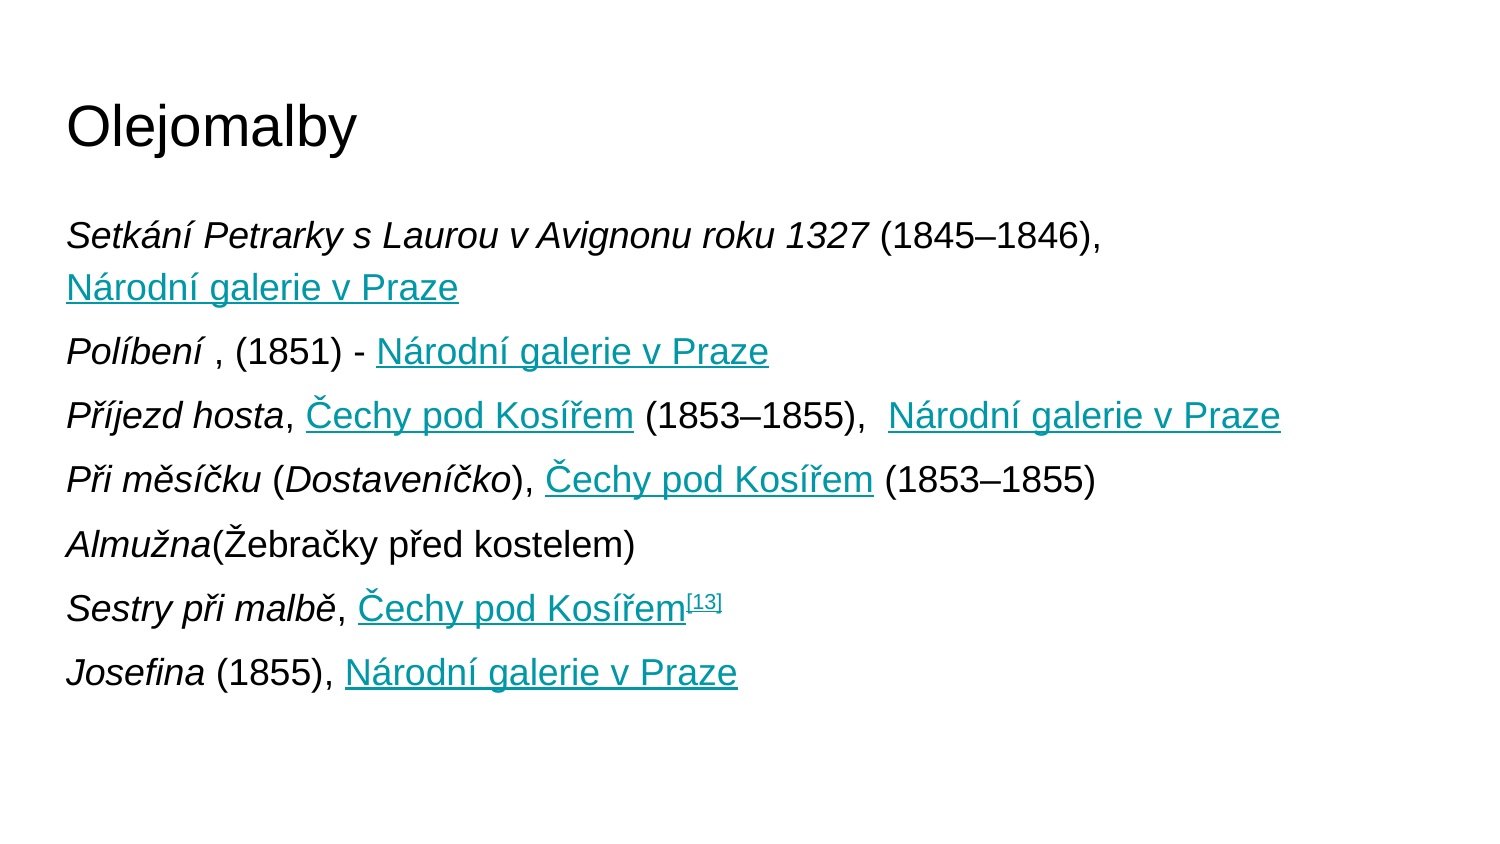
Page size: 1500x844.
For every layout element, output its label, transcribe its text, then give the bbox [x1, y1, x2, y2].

list Setkání Petrarky s Laurou v Avignonu roku 1327 (1845–1846), Národní galerie v Praze Políbení , (1851) - Národní galerie v Praze Příjezd hosta, Čechy pod Kosířem (1853–1855), Národní galerie v Praze Při měsíčku (Dostaveníčko), Čechy pod Kosířem (1853–1855) Almužna(Žebračky před kostelem) Sestry při malbě, Čechy pod Kosířem[13] Josefina (1855), Národní galerie v Praze [51, 189, 1449, 750]
title Olejomalby [51, 72, 1449, 167]
